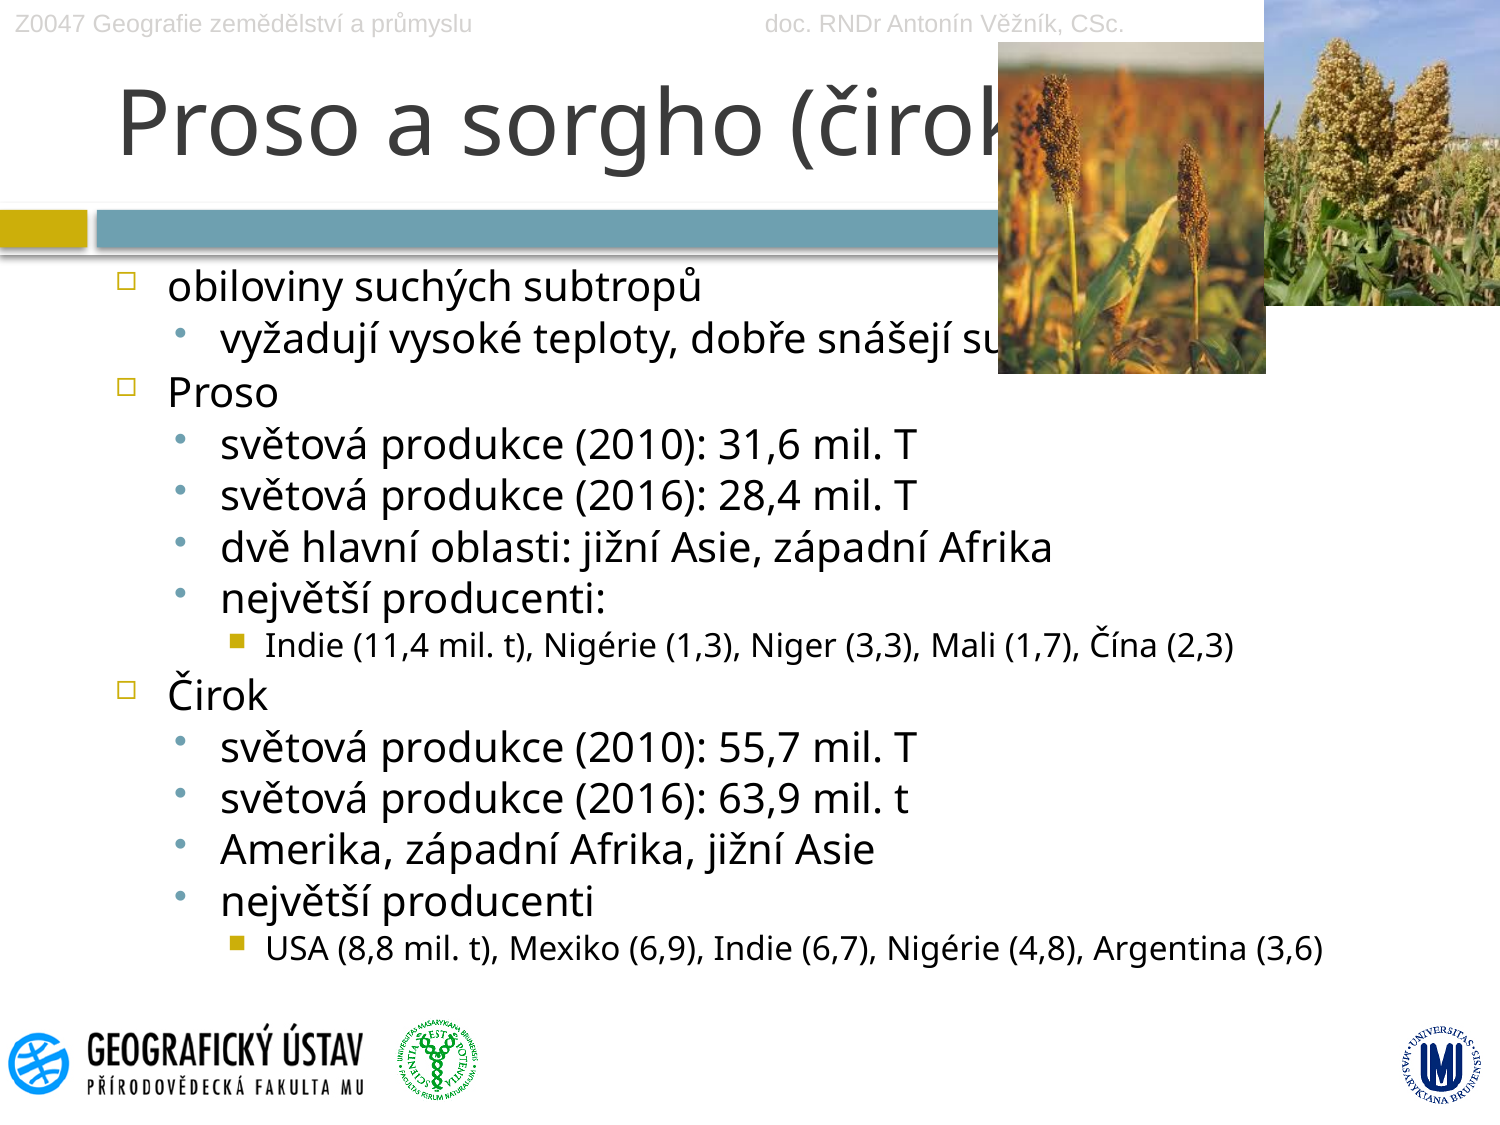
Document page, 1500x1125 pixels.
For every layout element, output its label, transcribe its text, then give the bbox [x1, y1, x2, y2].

text_box Z0047 Geografie zemědělství a průmyslu doc. RNDr Antonín Věžník, CSc. [0, 0, 1262, 45]
title Proso a sorgho (čirok) [100, 45, 994, 201]
list obiloviny suchých subtropů vyžadují vysoké teploty, dobře snášejí sucho Proso světová produkce (2010): 31,6 mil. T světová produkce (2016): 28,4 mil. T dvě hlavní oblasti: jižní Asie, západní Afrika největší producenti: Indie (11,4 mil. t), Nigérie (1,3), Niger (3,3), Mali (1,7), Čína (2,3) Čirok světová produkce (2010): 55,7 mil. T světová produkce (2016): 63,9 mil. t Amerika, západní Afrika, jižní Asie největší producenti USA (8,8 mil. t), Mexiko (6,9), Indie (6,7), Nigérie (4,8), Argentina (3,6) [100, 262, 1439, 1001]
picture [1399, 1022, 1483, 1107]
picture [0, 1022, 373, 1098]
picture [395, 1018, 479, 1102]
picture [997, 0, 1500, 374]
